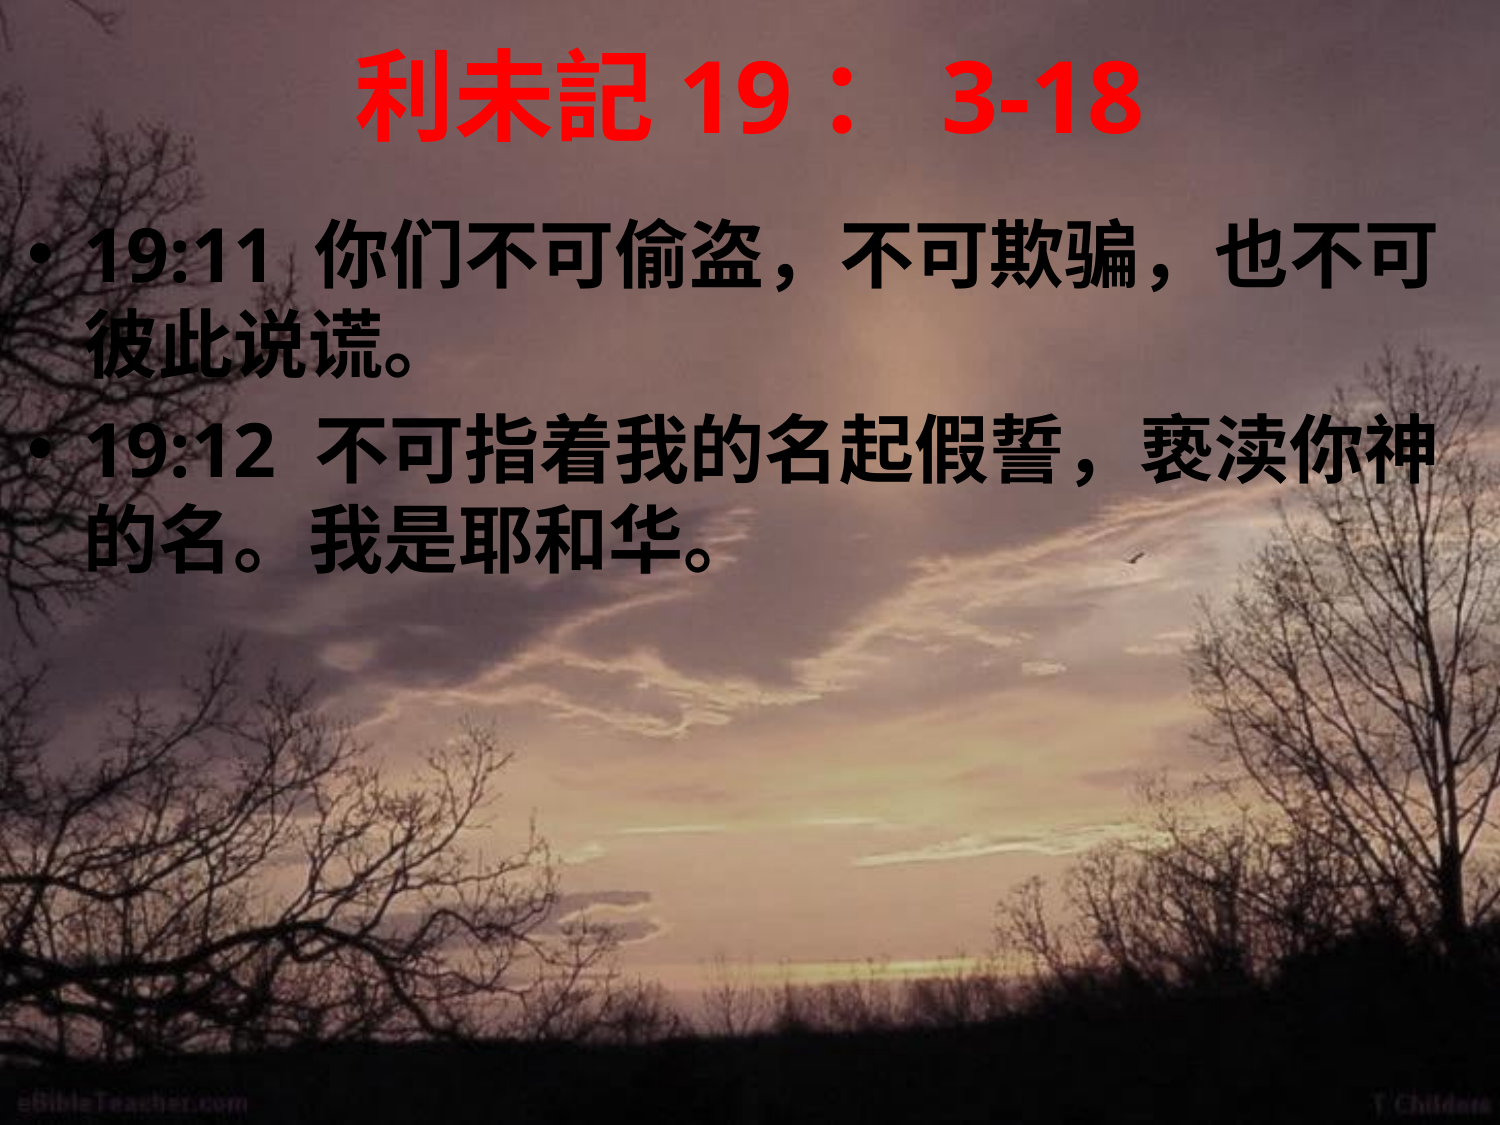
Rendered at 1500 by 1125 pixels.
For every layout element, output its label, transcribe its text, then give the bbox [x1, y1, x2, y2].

title 利未記19：3-18 [75, 0, 1425, 188]
picture [0, 0, 1500, 1125]
list 19:11 你们不可偷盗，不可欺骗，也不可彼此说谎。 19:12 不可指着我的名起假誓，亵渎你神的名。我是耶和华。 [12, 200, 1500, 1075]
